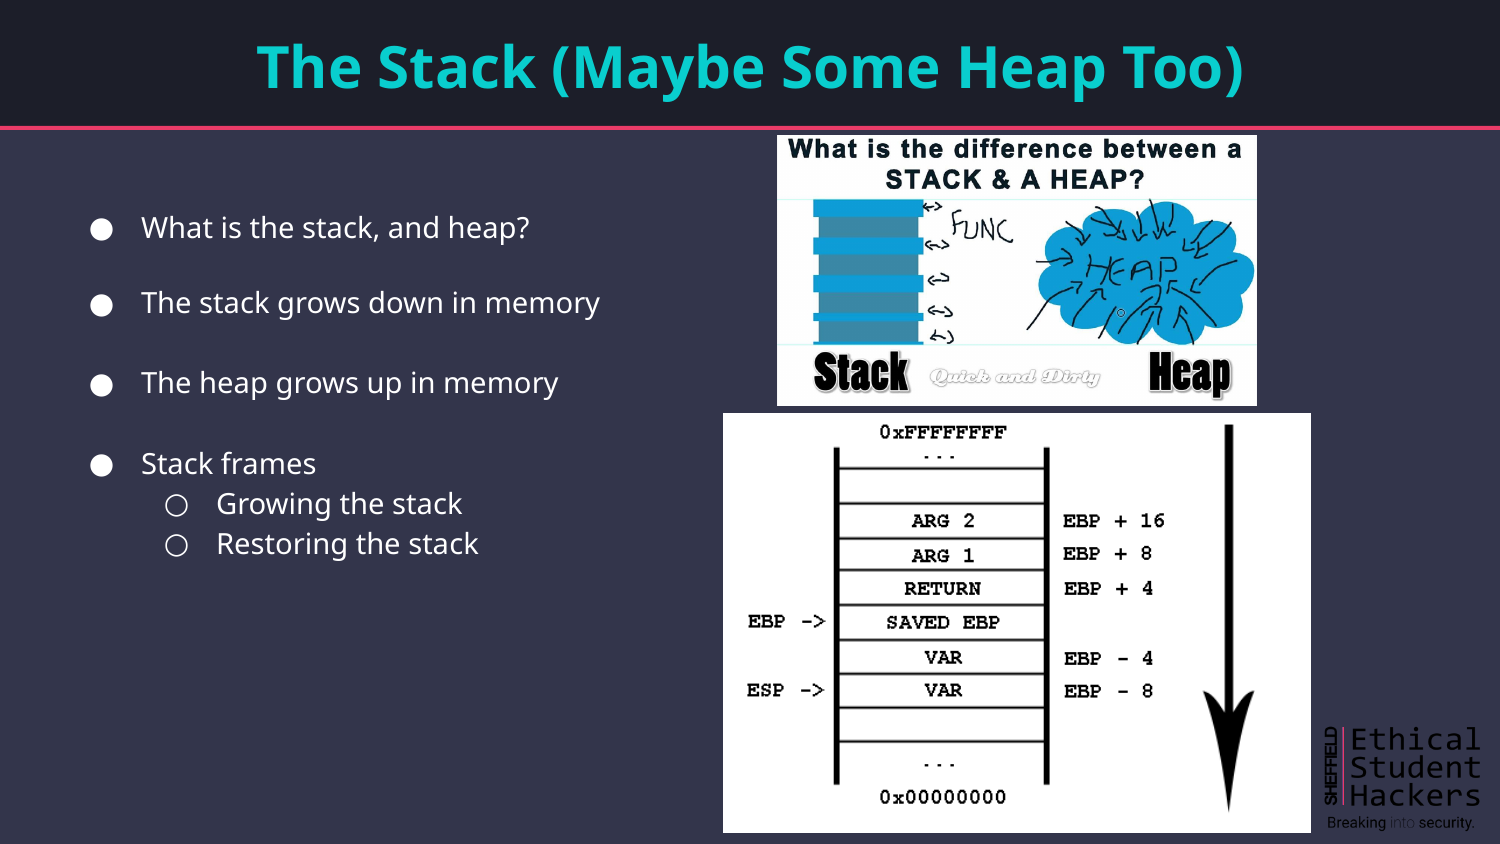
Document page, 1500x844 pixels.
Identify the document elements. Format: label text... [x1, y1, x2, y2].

picture [723, 413, 1500, 844]
list What is the stack, and heap? The stack grows down in memory The heap grows up in memory Stack frames Growing the stack Restoring the stack [51, 189, 724, 750]
picture [777, 135, 1258, 406]
title The Stack (Maybe Some Heap Too) [141, 15, 1359, 111]
